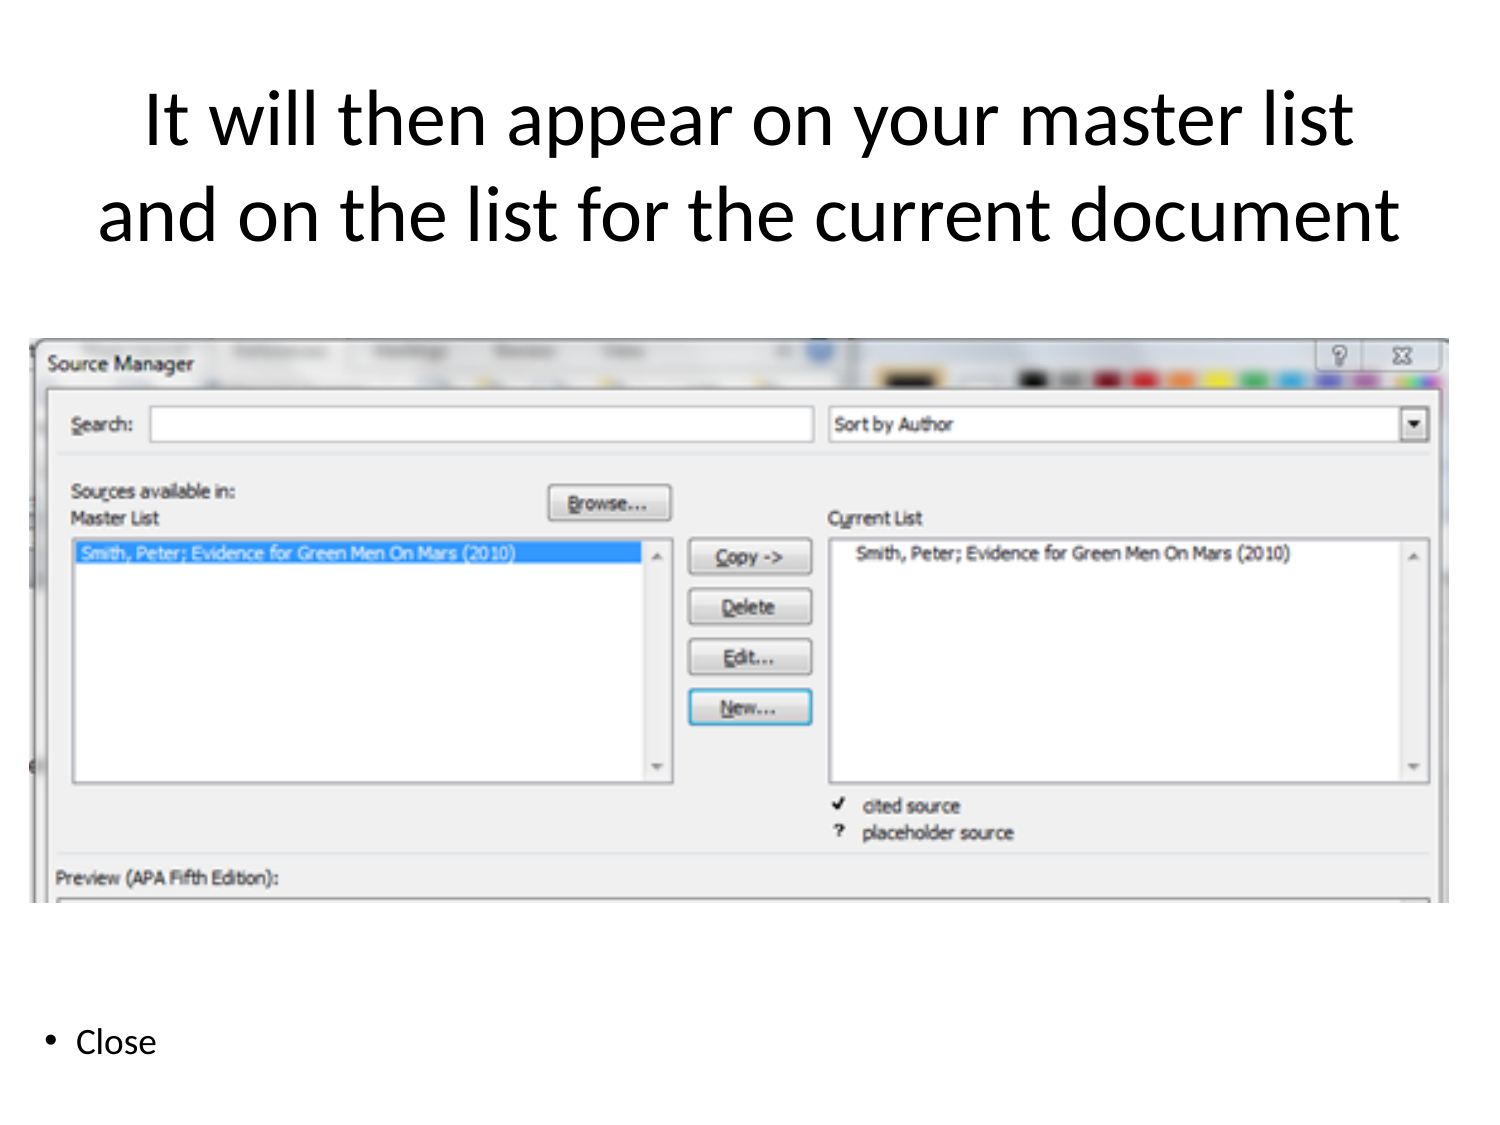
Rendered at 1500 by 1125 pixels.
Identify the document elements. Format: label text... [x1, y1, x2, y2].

picture [29, 337, 1450, 904]
list Close [29, 952, 1449, 1071]
title It will then appear on your master list and on the list for the current document [75, 45, 1425, 336]
